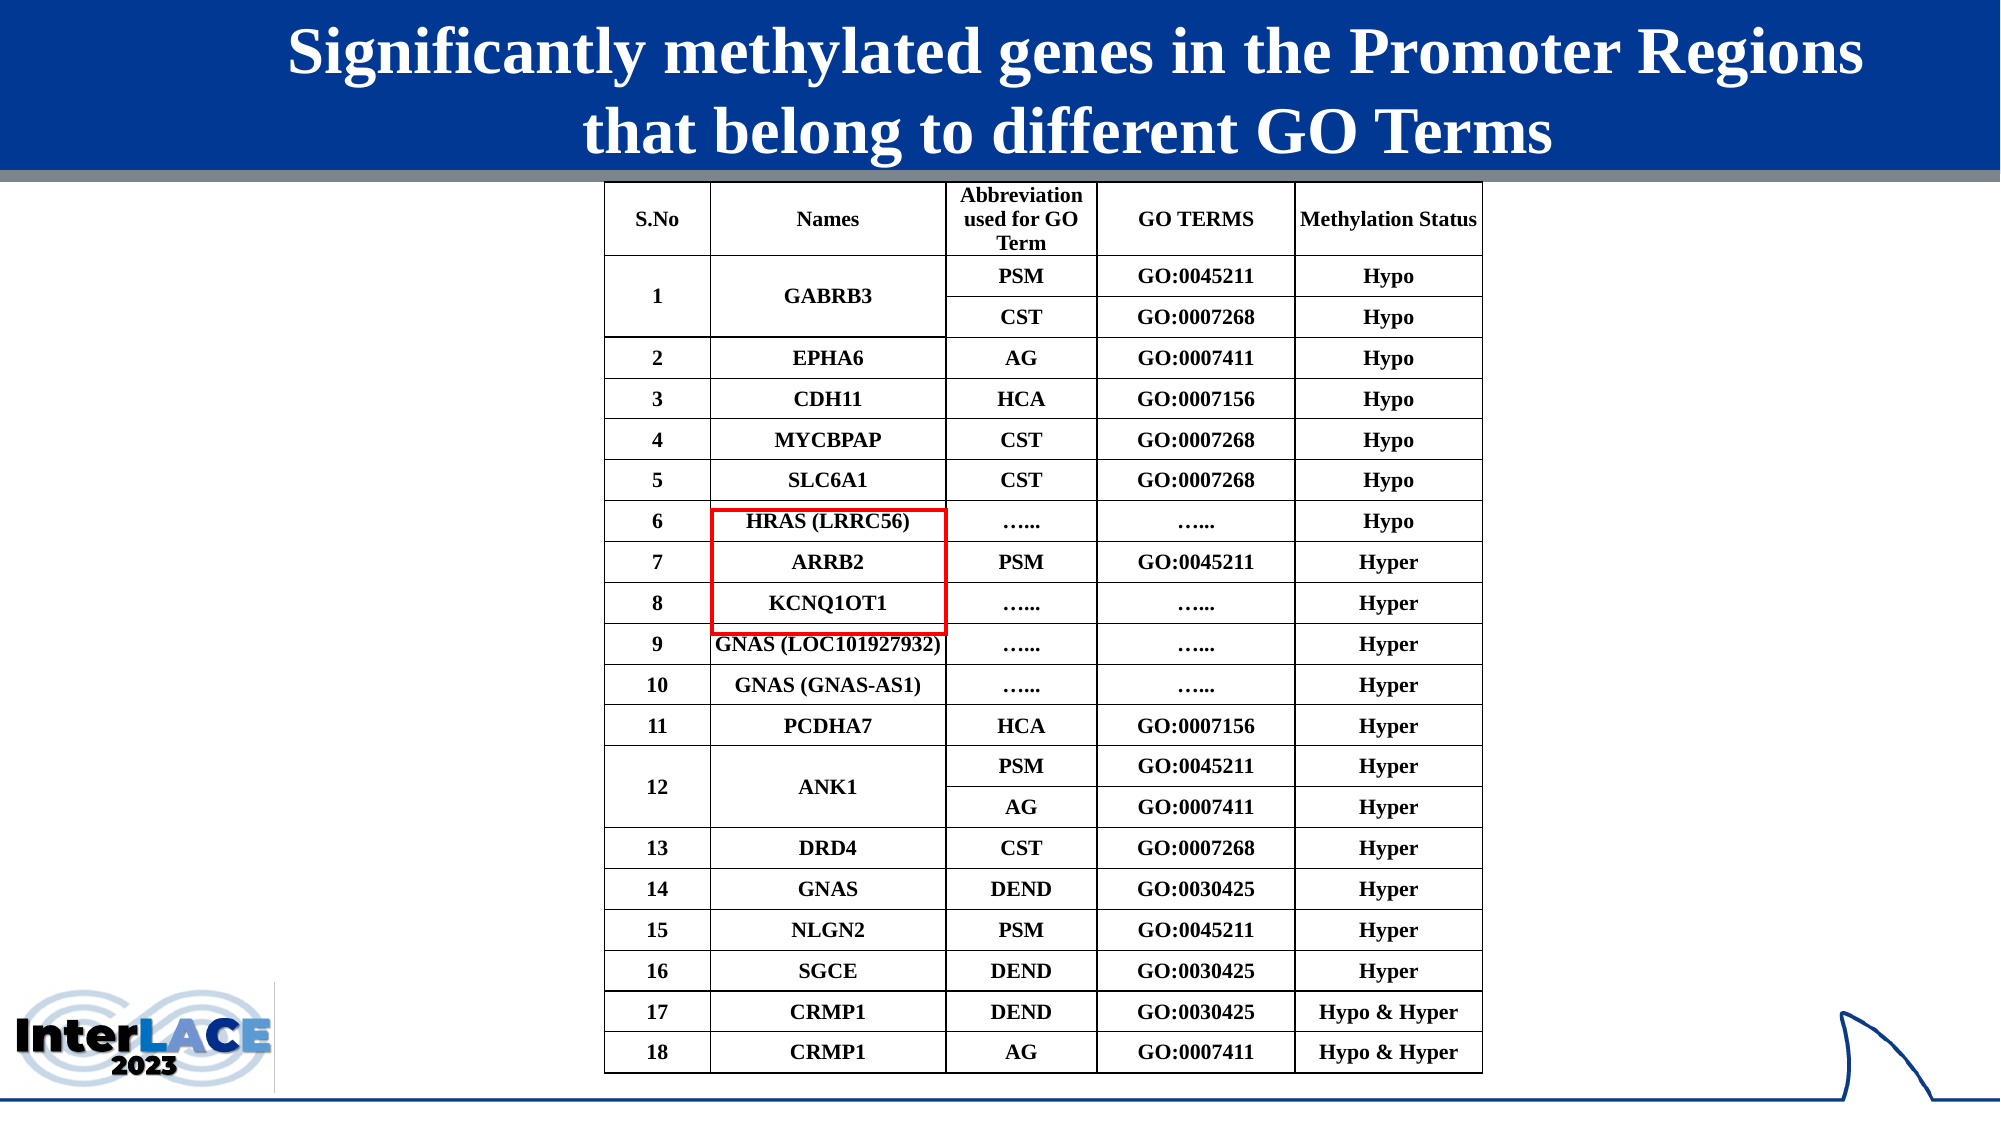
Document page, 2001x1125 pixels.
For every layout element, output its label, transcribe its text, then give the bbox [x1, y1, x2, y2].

table_cell 2 [605, 338, 710, 378]
table_cell GO:0007268 [1098, 460, 1294, 500]
table_cell AG [947, 1032, 1096, 1072]
table_cell 16 [605, 951, 710, 990]
table_cell Hyper [1296, 624, 1482, 664]
table_cell HCA [947, 705, 1096, 745]
table_cell 12 [605, 746, 710, 827]
table_cell …... [1098, 583, 1294, 623]
table_cell GO:0045211 [1098, 542, 1294, 582]
table_cell 9 [605, 624, 710, 664]
table_cell CST [947, 297, 1096, 337]
table_cell Hyper [1296, 665, 1482, 704]
table_cell ANK1 [711, 746, 945, 827]
table_cell DEND [947, 951, 1096, 990]
table_header Methylation Status [1296, 183, 1482, 255]
table_cell Hypo & Hyper [1296, 1032, 1482, 1072]
table_cell 5 [605, 460, 710, 500]
table_cell GO:0030425 [1098, 992, 1294, 1031]
table_cell CRMP1 [711, 1032, 945, 1072]
table_cell SGCE [711, 951, 945, 990]
table_cell 14 [605, 869, 710, 909]
table_cell Hypo [1296, 460, 1482, 500]
table_header Names [711, 183, 945, 255]
table_cell HCA [947, 379, 1096, 418]
table_cell …... [1098, 501, 1294, 541]
table_cell 13 [605, 828, 710, 868]
table_cell SLC6A1 [711, 460, 945, 500]
table_cell CST [947, 460, 1096, 500]
table_cell Hyper [1296, 583, 1482, 623]
table_cell 6 [605, 501, 710, 541]
table_cell Hypo [1296, 501, 1482, 541]
table_cell Hyper [1296, 787, 1482, 827]
table_cell GNAS (GNAS-AS1) [711, 665, 945, 704]
table_cell 8 [605, 583, 710, 623]
table_cell GNAS (LOC101927932) [711, 635, 945, 664]
table_cell GABRB3 [711, 256, 945, 336]
table_cell GO:0045211 [1098, 746, 1294, 786]
table_cell Hypo & Hyper [1296, 992, 1482, 1031]
table_cell DEND [947, 992, 1096, 1031]
table_cell Hyper [1296, 705, 1482, 745]
table_cell DEND [947, 869, 1096, 909]
table_cell AG [947, 338, 1096, 378]
text_box [711, 509, 947, 635]
table_cell CST [947, 419, 1096, 459]
table_cell PSM [947, 746, 1096, 786]
table_cell Hypo [1296, 379, 1482, 418]
table_cell 7 [605, 542, 710, 582]
table_cell Hyper [1296, 746, 1482, 786]
table_cell PSM [947, 256, 1096, 296]
table_cell HRAS (LRRC56) [711, 501, 945, 509]
table_cell Hyper [1296, 542, 1482, 582]
table_cell Hyper [1296, 910, 1482, 950]
table_cell GO:0007268 [1098, 419, 1294, 459]
table_header GO TERMS [1098, 183, 1294, 255]
table_header S.No [605, 183, 710, 255]
table_cell 1 [605, 256, 710, 336]
table_cell GO:0030425 [1098, 951, 1294, 990]
table_cell MYCBPAP [711, 419, 945, 459]
table_cell GO:0007411 [1098, 1032, 1294, 1072]
table_cell GO:0007268 [1098, 297, 1294, 337]
table_cell Hypo [1296, 338, 1482, 378]
table_cell GO:0007268 [1098, 828, 1294, 868]
table_cell …... [947, 501, 1096, 541]
table_cell 10 [605, 665, 710, 704]
table_cell PSM [947, 910, 1096, 950]
table_cell AG [947, 787, 1096, 827]
table_cell …... [947, 583, 1096, 623]
table_cell CDH11 [711, 379, 945, 418]
table_cell Hyper [1296, 828, 1482, 868]
text_box Significantly methylated genes in the Promoter Regions that belong to different GO Terms [273, 0, 1899, 175]
table_cell NLGN2 [711, 910, 945, 950]
table_cell GNAS [711, 869, 945, 909]
table_cell Hypo [1296, 419, 1482, 459]
table_cell 18 [605, 1032, 710, 1072]
table_cell Hypo [1296, 297, 1482, 337]
table_cell GO:0007156 [1098, 379, 1294, 418]
table_cell GO:0007411 [1098, 338, 1294, 378]
table_cell Hyper [1296, 869, 1482, 909]
table_cell 15 [605, 910, 710, 950]
table_cell CRMP1 [711, 992, 945, 1031]
table_cell …... [1098, 624, 1294, 664]
table_cell 17 [605, 992, 710, 1031]
table_cell Hyper [1296, 951, 1482, 990]
table_cell GO:0007411 [1098, 787, 1294, 827]
table_header Abbreviation used for GO Term [947, 183, 1096, 255]
table_cell DRD4 [711, 828, 945, 868]
table_cell GO:0030425 [1098, 869, 1294, 909]
table_cell GO:0045211 [1098, 256, 1294, 296]
table_cell PSM [947, 542, 1096, 582]
table_cell …... [947, 665, 1096, 704]
table_cell 3 [605, 379, 710, 418]
table_cell 4 [605, 419, 710, 459]
table_cell EPHA6 [711, 338, 945, 378]
table_cell Hypo [1296, 256, 1482, 296]
table_cell GO:0007156 [1098, 705, 1294, 745]
table_cell GO:0045211 [1098, 910, 1294, 950]
picture [0, 982, 2000, 1102]
table_cell PCDHA7 [711, 705, 945, 745]
table_cell 11 [605, 705, 710, 745]
table_cell CST [947, 828, 1096, 868]
table_cell …... [947, 624, 1096, 664]
table_cell …... [1098, 665, 1294, 704]
